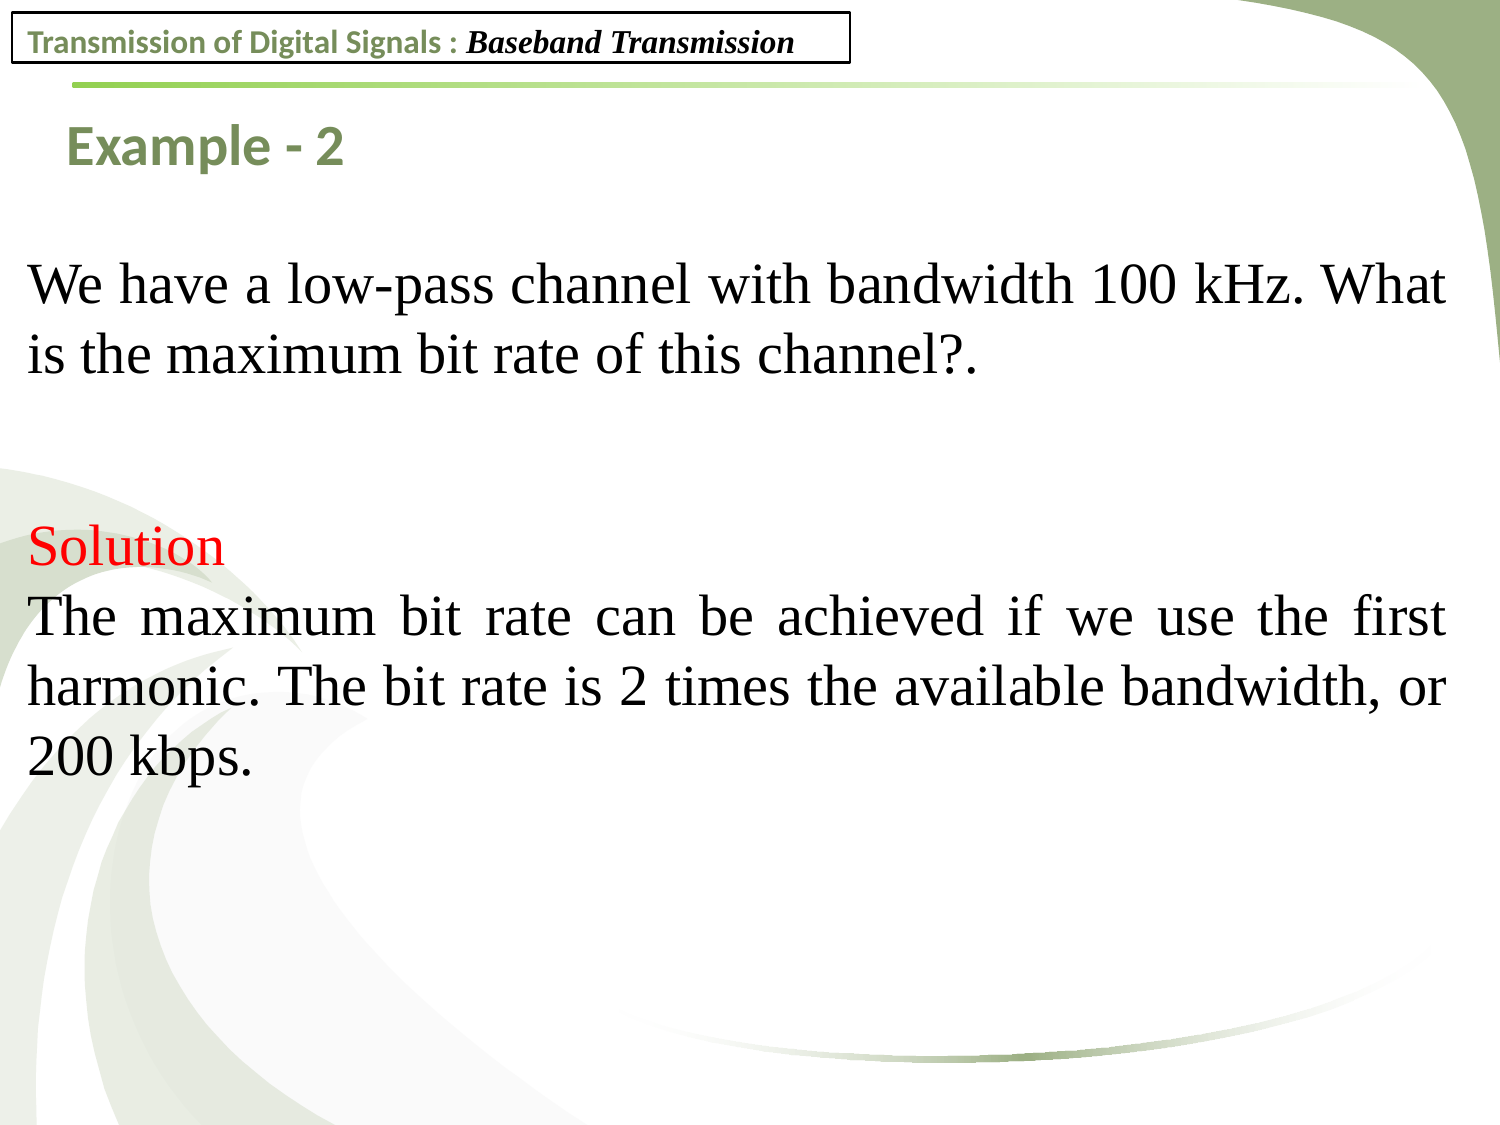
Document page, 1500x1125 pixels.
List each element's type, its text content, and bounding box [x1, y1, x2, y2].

text_box [72, 82, 1423, 88]
text_box We have a low-pass channel with bandwidth 100 kHz. What is the maximum bit rate of this channel?. [12, 237, 1463, 393]
text_box Solution The maximum bit rate can be achieved if we use the first harmonic. The bit rate is 2 times the available bandwidth, or 200 kbps. [12, 499, 1463, 795]
text_box Example - 2 [51, 99, 361, 185]
text_box Transmission of Digital Signals : Baseband Transmission [12, 12, 850, 63]
